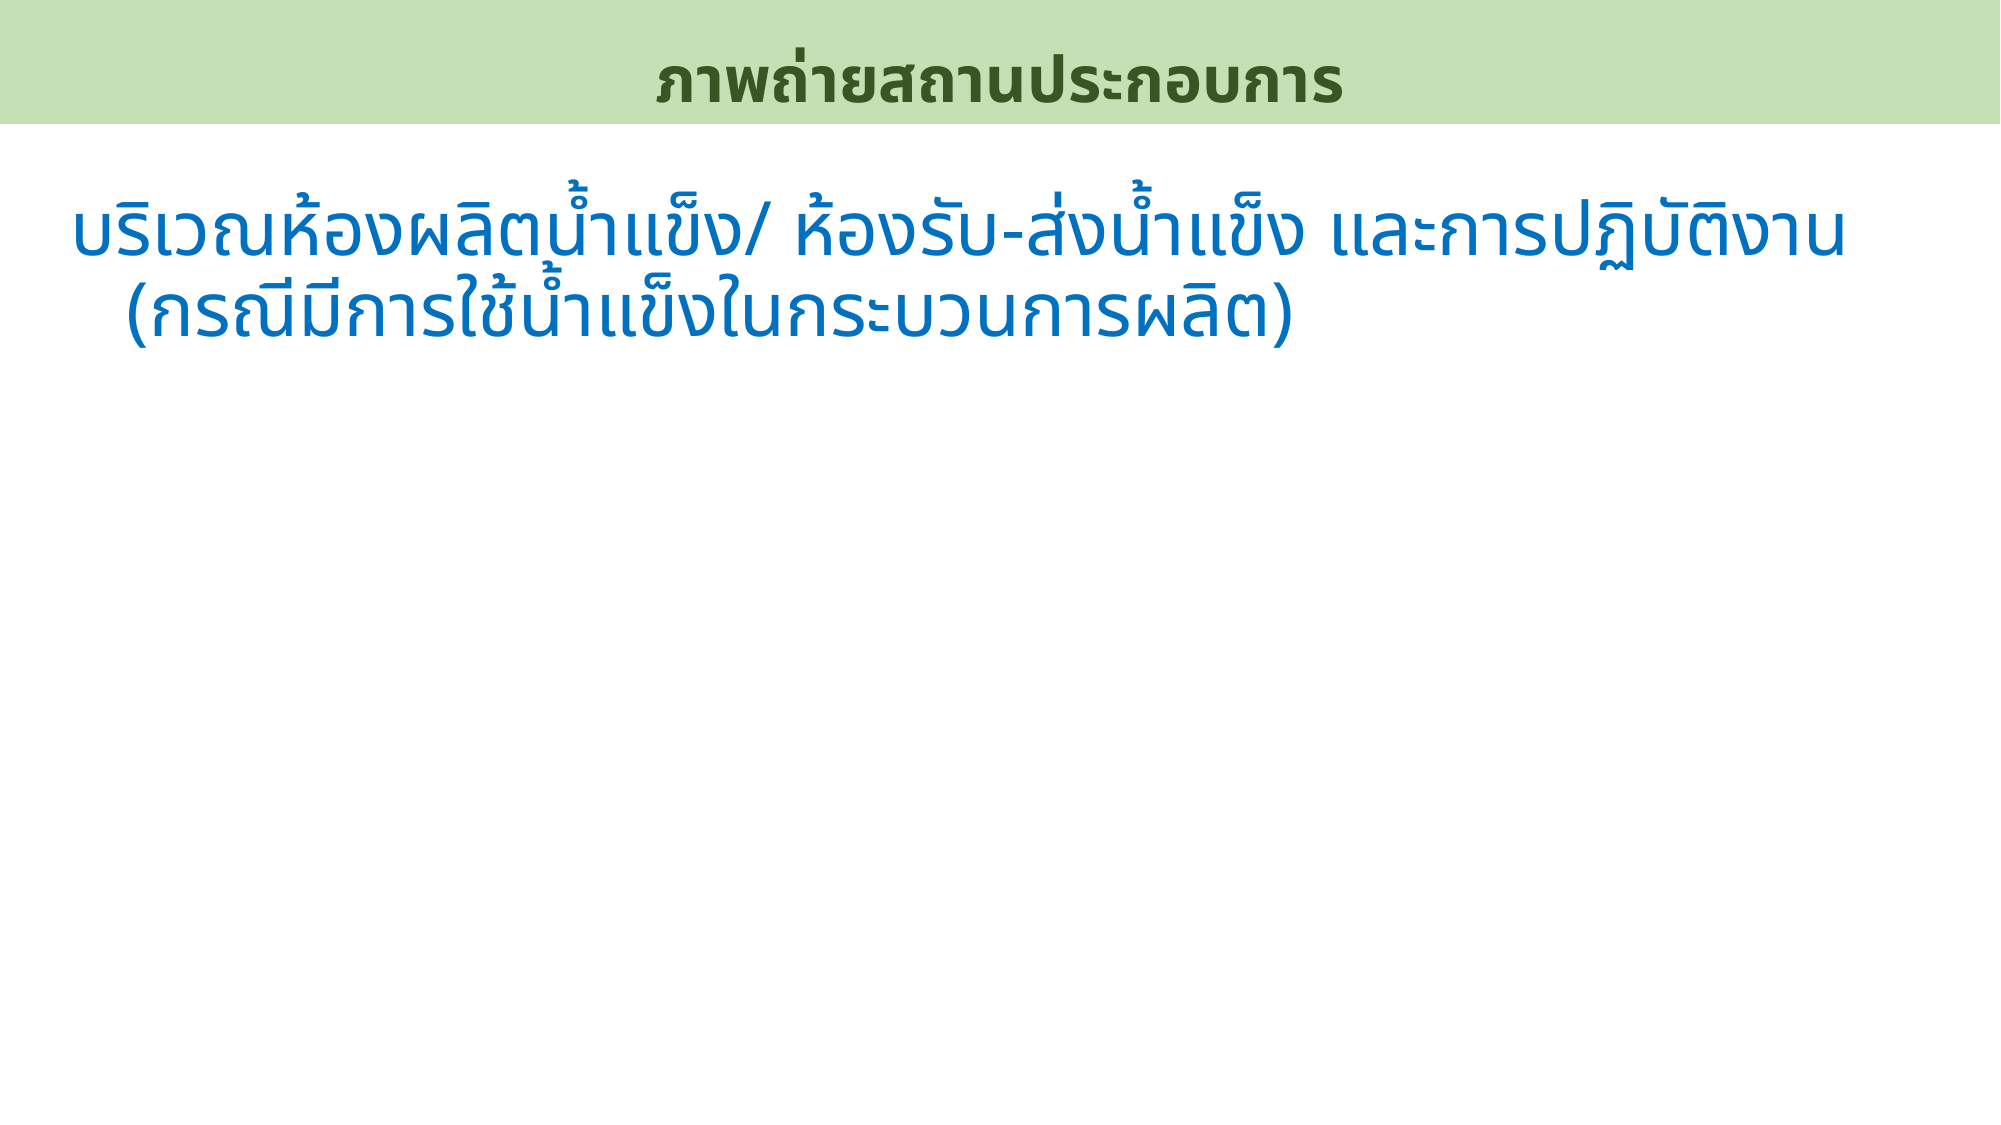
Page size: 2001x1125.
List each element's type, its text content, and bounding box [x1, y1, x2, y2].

title ภาพถ่ายสถานประกอบการ [0, 0, 2000, 124]
text_box บริเวณห้องผลิตน้ำแข็ง/ ห้องรับ-ส่งน้ำแข็ง และการปฏิบัติงาน (กรณีมีการใช้น้ำแข็งในกระบวนการผลิต) [55, 168, 1961, 335]
